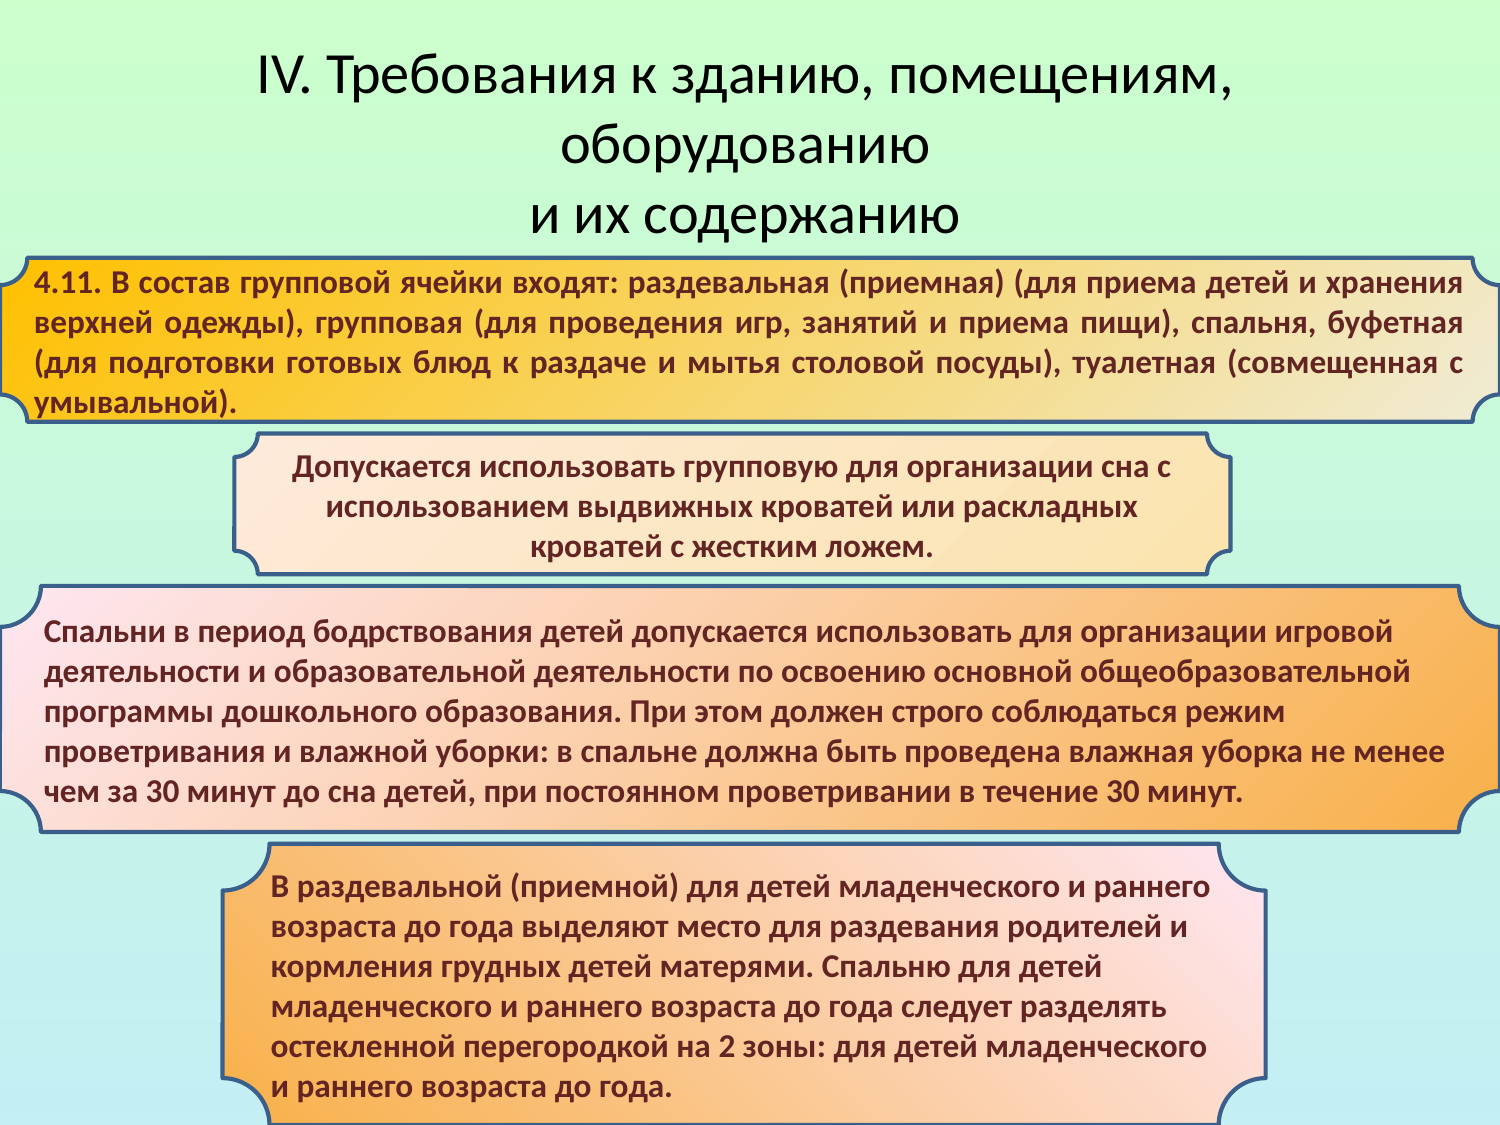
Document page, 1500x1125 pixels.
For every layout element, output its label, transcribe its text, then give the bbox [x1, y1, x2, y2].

title IV. Требования к зданию, помещениям, оборудованию и их содержанию [70, 46, 1421, 235]
text_box В раздевальной (приемной) для детей младенческого и раннего возраста до года выделяют место для раздевания родителей и кормления грудных детей матерями. Спальню для детей младенческого и раннего возраста до года следует разделять остекленной перегородкой на 2 зоны: для детей младенческого и раннего возраста до года. [220, 841, 1268, 1125]
text_box Допускается использовать групповую для организации сна с использованием выдвижных кроватей или раскладных кроватей с жестким ложем. [232, 431, 1233, 577]
text_box Спальни в период бодрствования детей допускается использовать для организации игровой деятельности и образовательной деятельности по освоению основной общеобразовательной программы дошкольного образования. При этом должен строго соблюдаться режим проветривания и влажной уборки: в спальне должна быть проведена влажная уборка не менее чем за 30 минут до сна детей, при постоянном проветривании в течение 30 минут. [0, 583, 1500, 835]
text_box 4.11. В состав групповой ячейки входят: раздевальная (приемная) (для приема детей и хранения верхней одежды), групповая (для проведения игр, занятий и приема пищи), спальня, буфетная (для подготовки готовых блюд к раздаче и мытья столовой посуды), туалетная (совмещенная с умывальной). [0, 255, 1500, 424]
